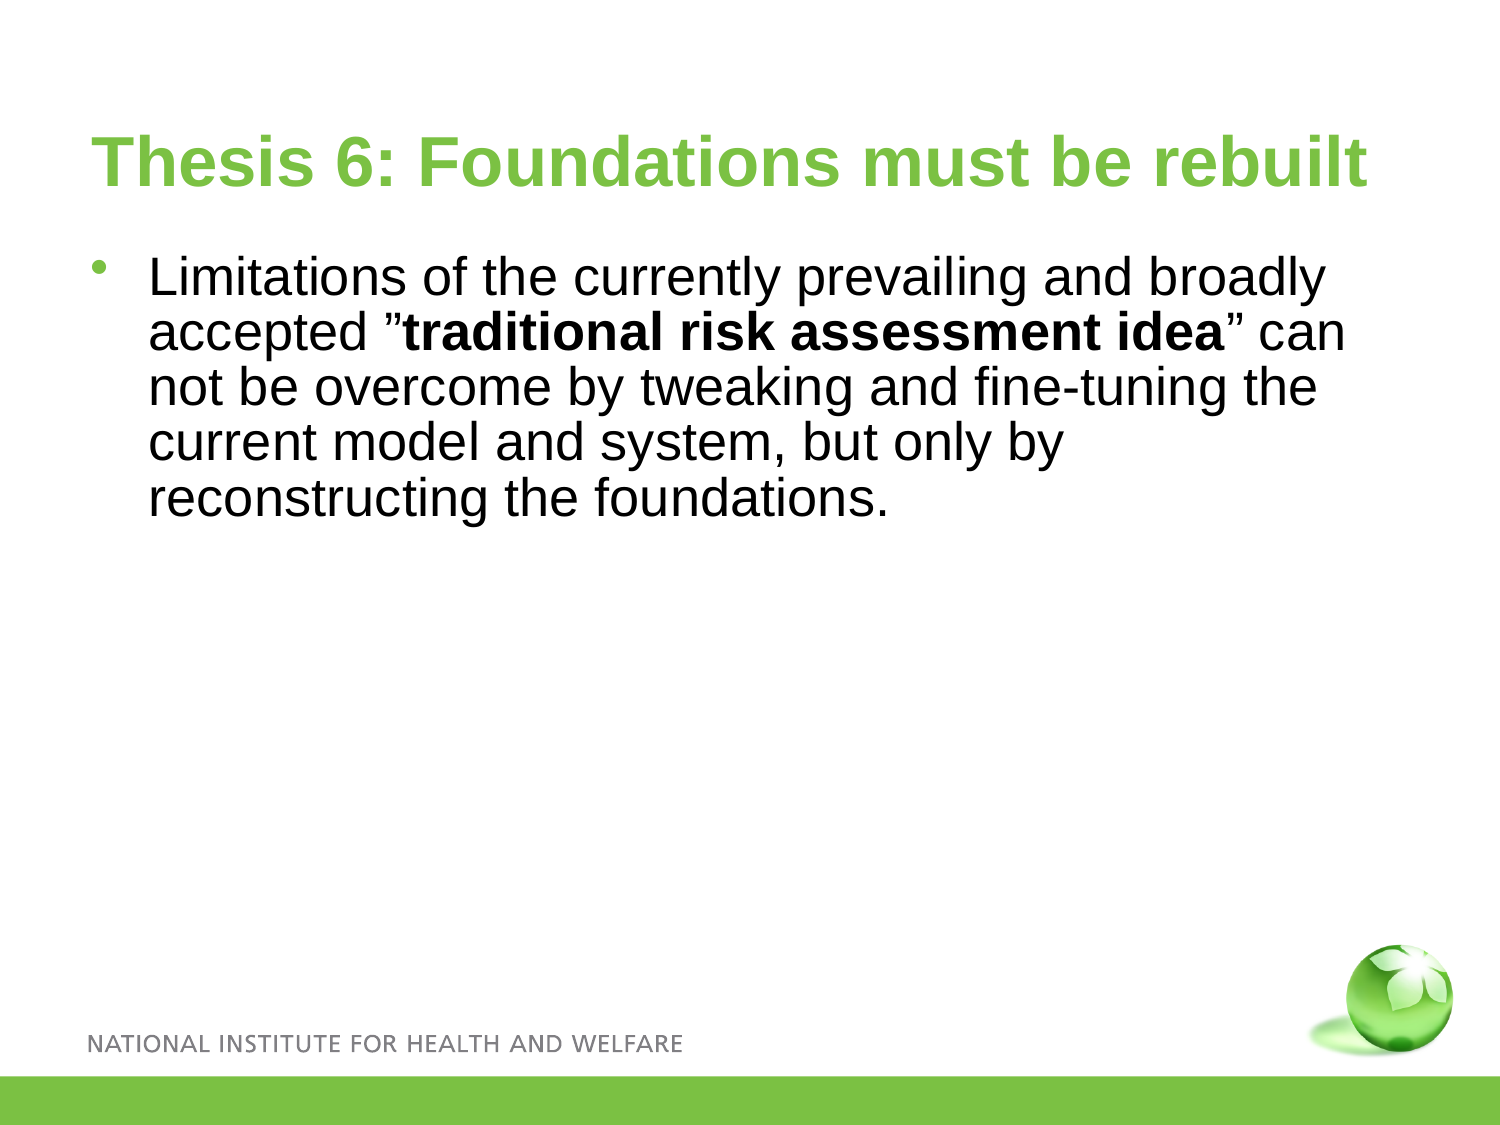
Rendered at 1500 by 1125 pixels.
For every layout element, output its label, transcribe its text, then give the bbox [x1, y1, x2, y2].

picture [1294, 928, 1471, 1071]
title Thesis 6: Foundations must be rebuilt [76, 42, 1424, 208]
list Limitations of the currently prevailing and broadly accepted ”traditional risk assessment idea” can not be overcome by tweaking and fine-tuning the current model and system, but only by reconstructing the foundations. [75, 243, 1424, 965]
